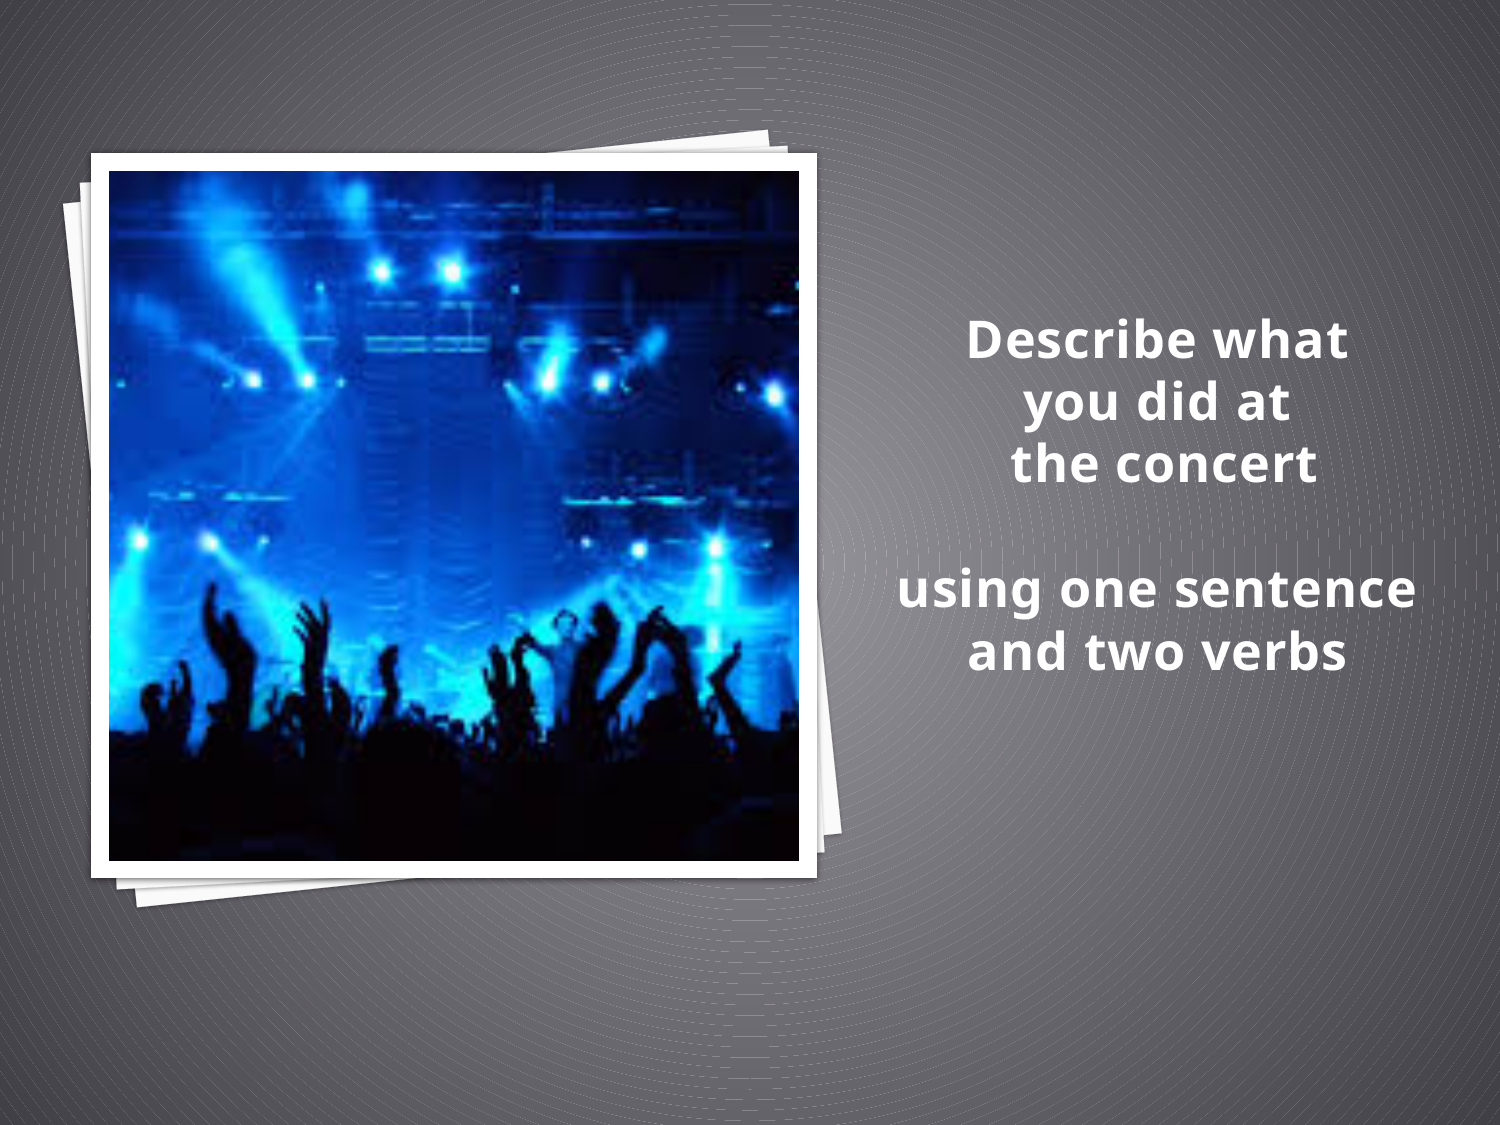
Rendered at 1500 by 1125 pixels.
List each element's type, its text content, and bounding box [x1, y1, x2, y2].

picture [108, 170, 800, 862]
title Describe what you did at the concert using one sentence and two verbs [884, 187, 1447, 681]
picture [111, 703, 116, 711]
